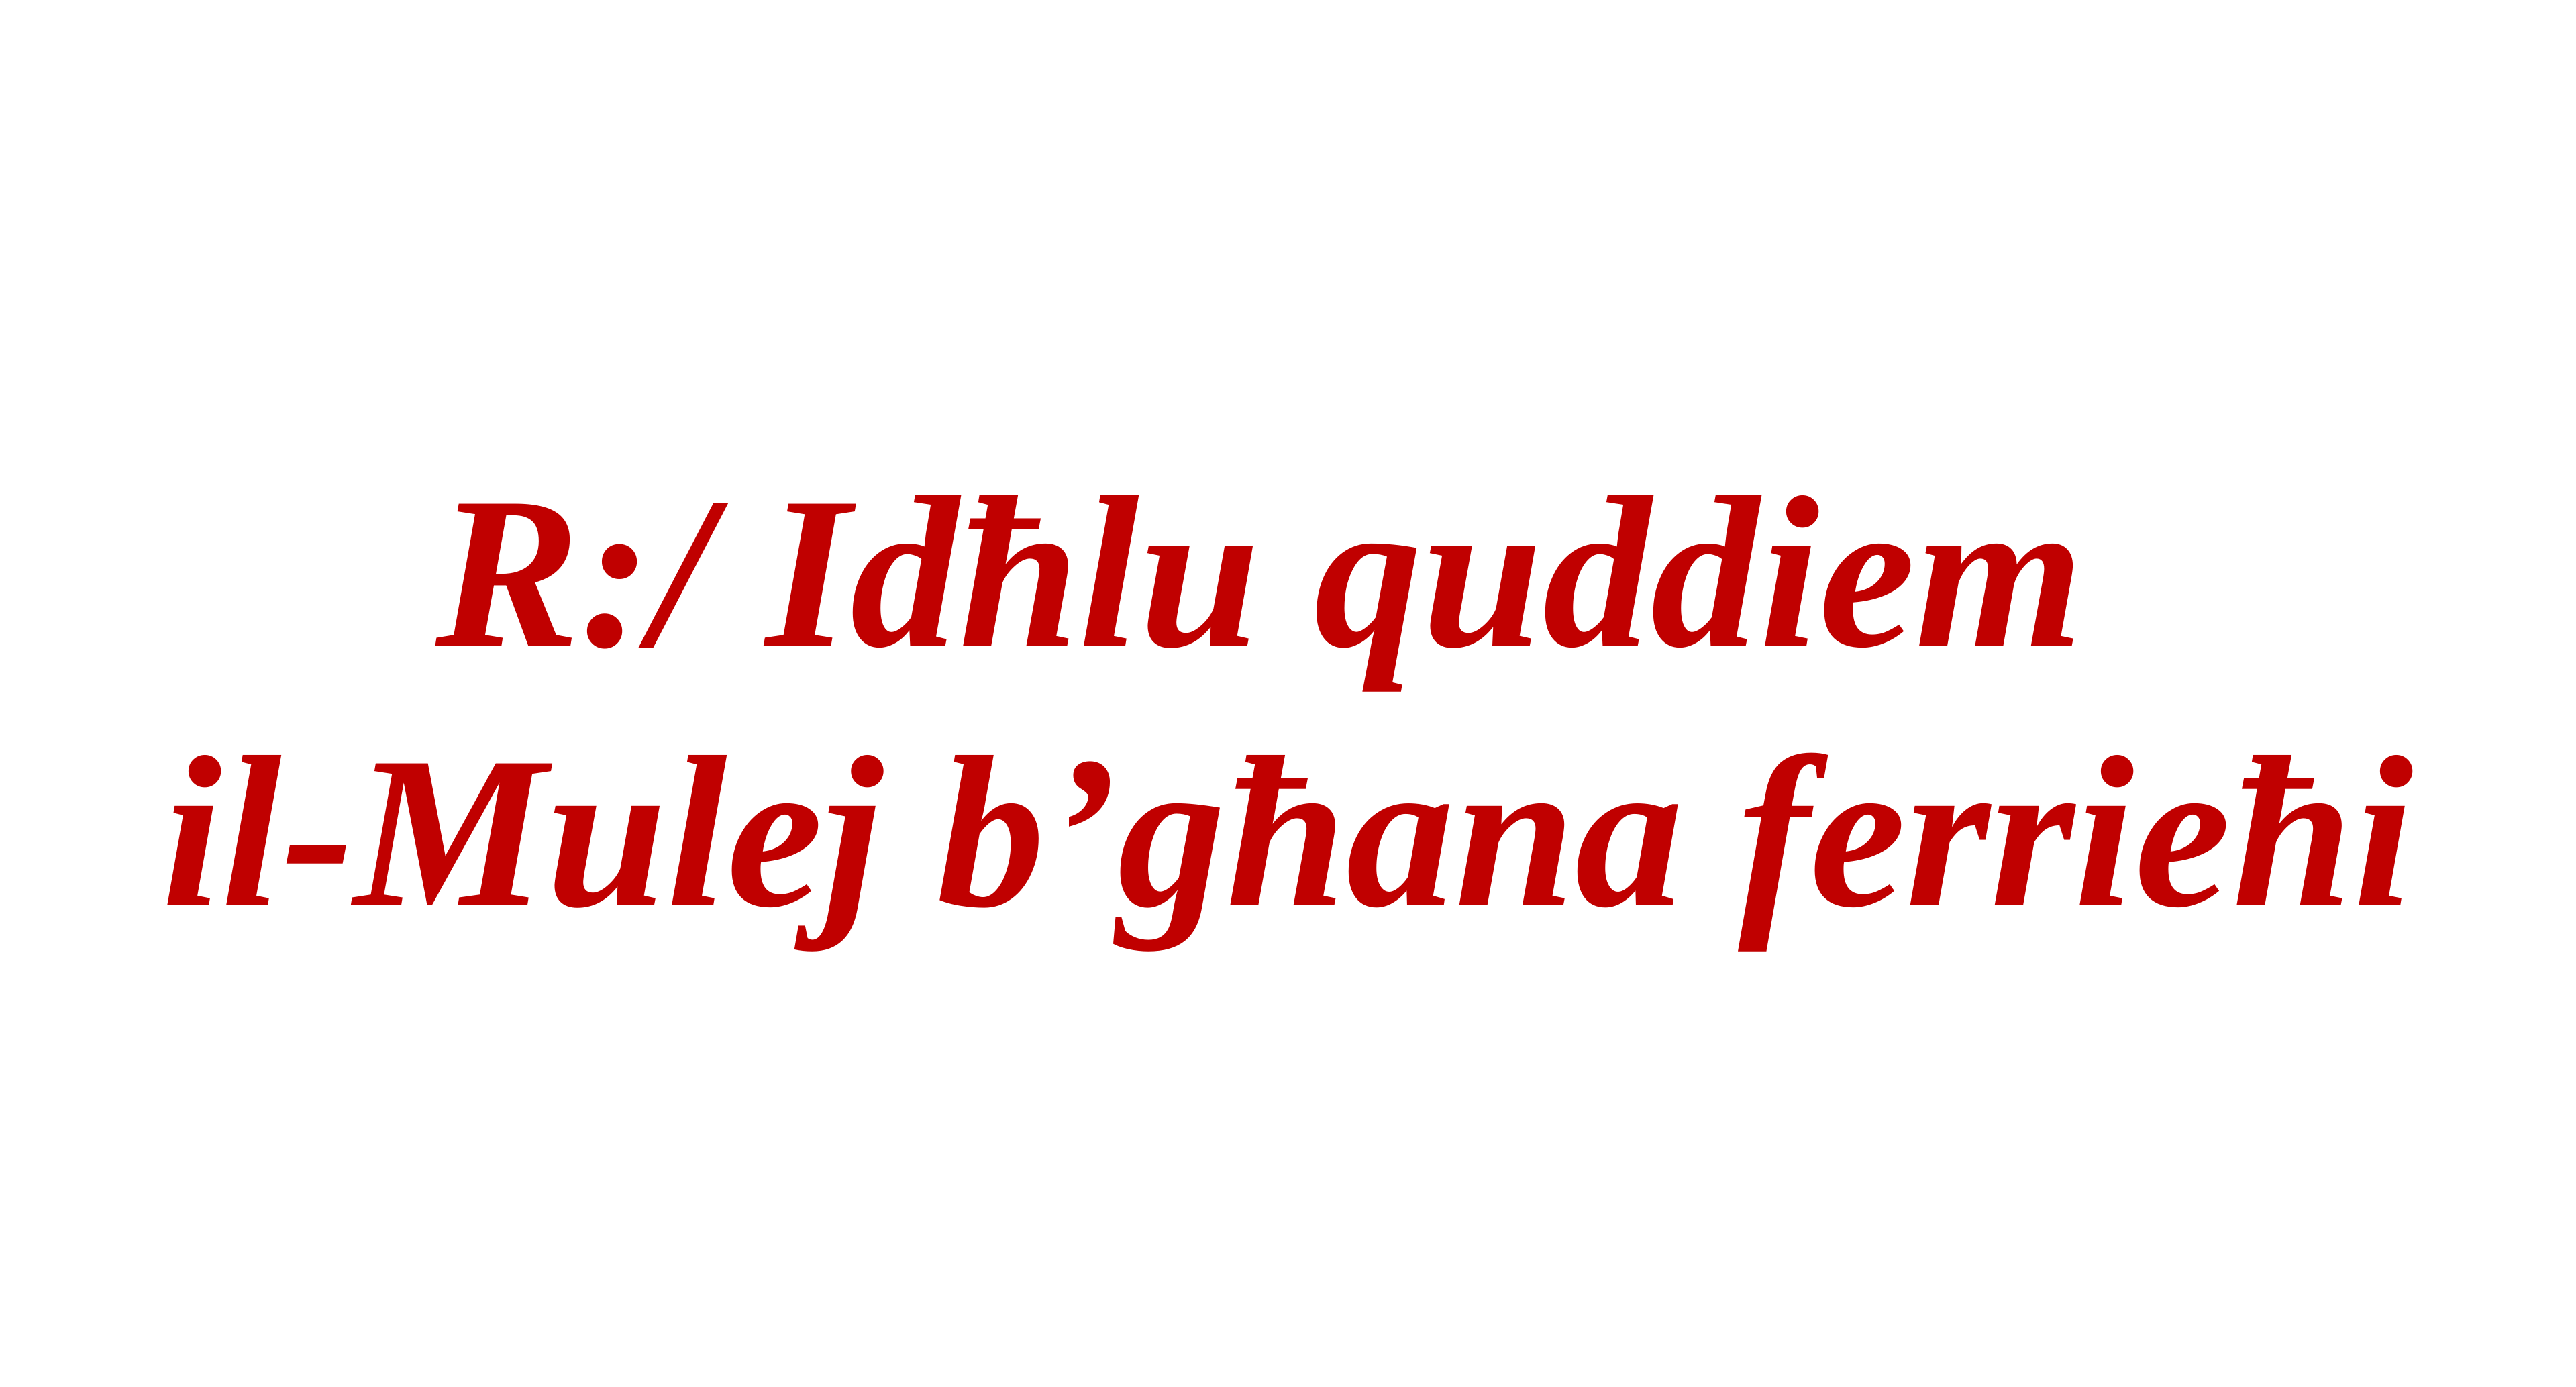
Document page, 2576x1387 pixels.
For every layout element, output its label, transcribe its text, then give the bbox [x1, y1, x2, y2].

text_box R:/ Idħlu quddiem il-Mulej b’għana ferrieħi [0, 423, 2576, 954]
